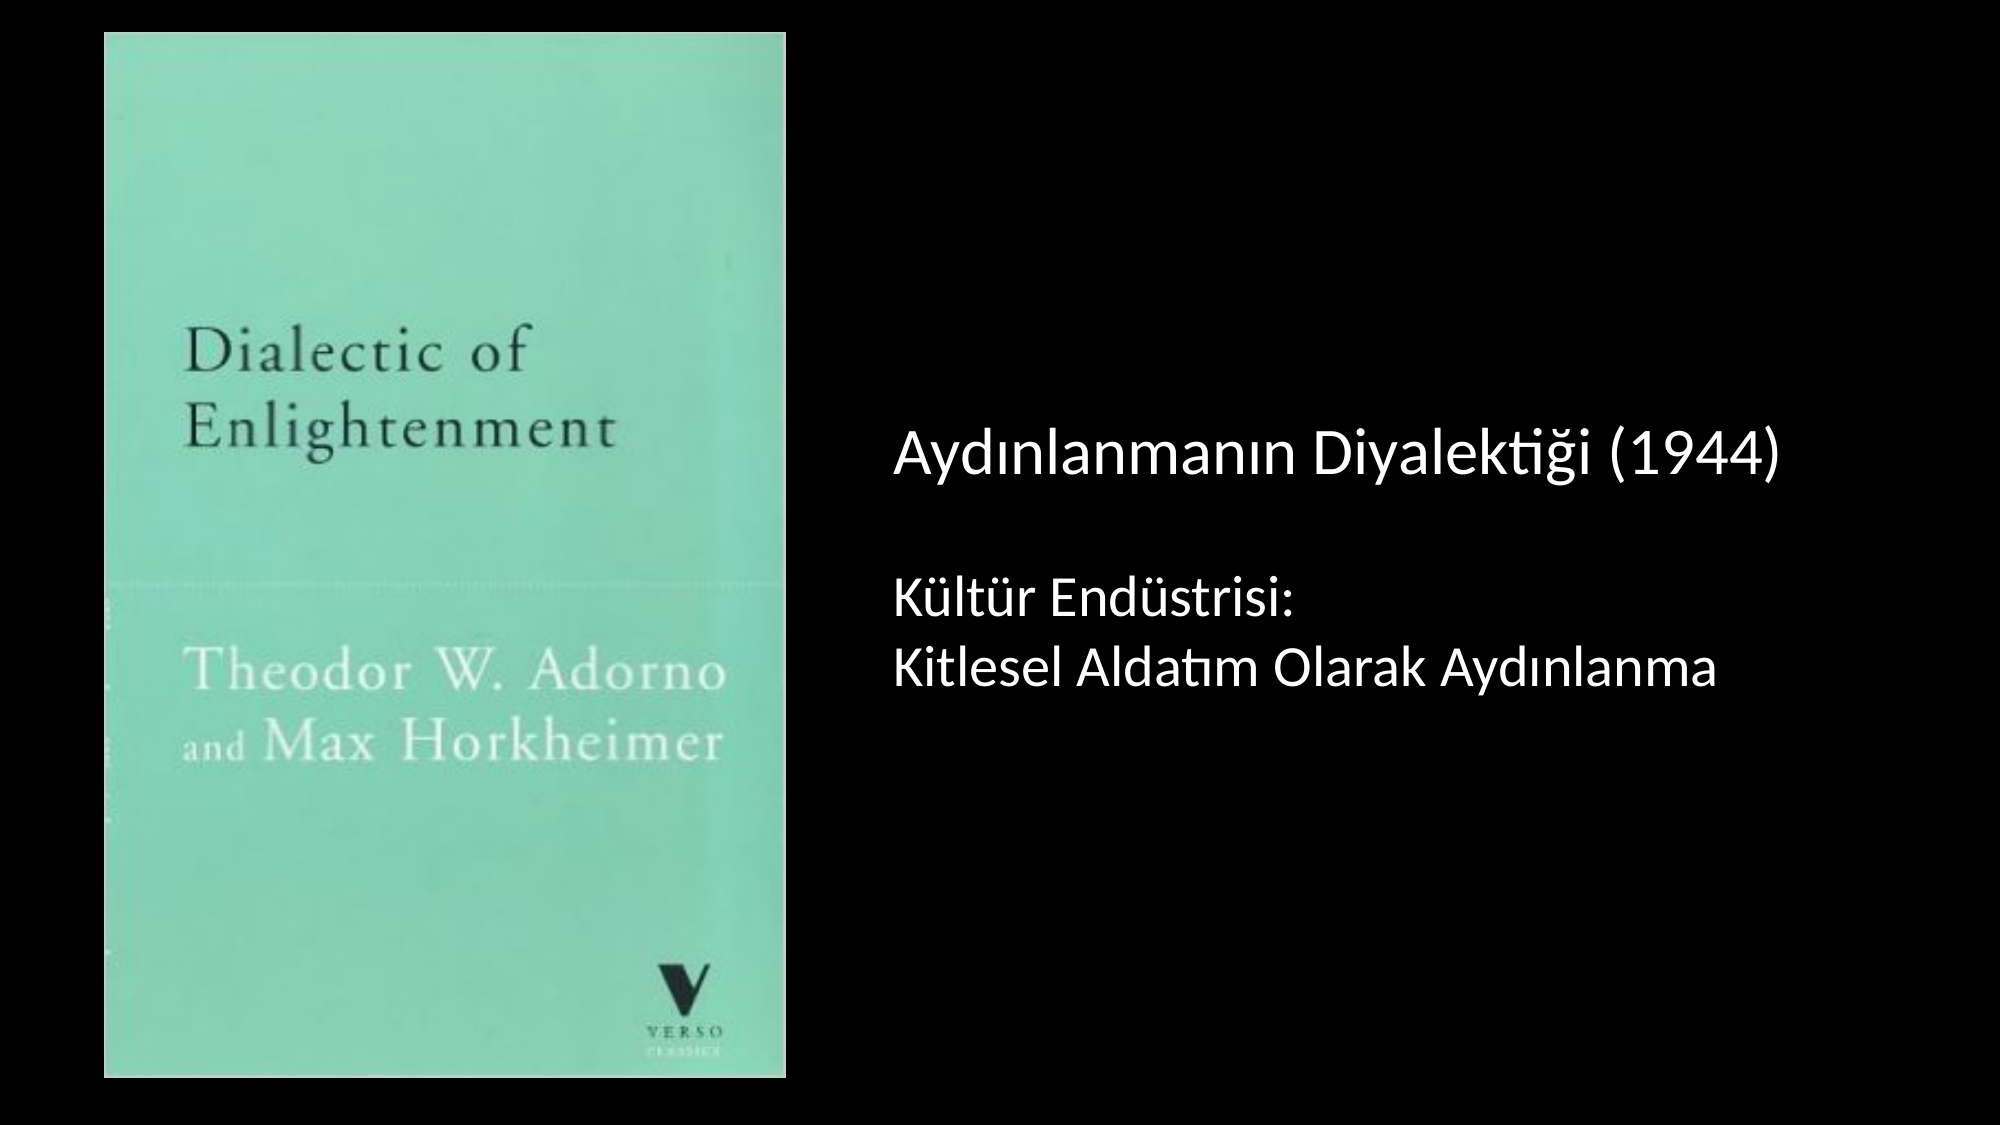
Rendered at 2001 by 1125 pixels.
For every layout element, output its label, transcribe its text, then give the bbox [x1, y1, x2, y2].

text_box Aydınlanmanın Diyalektiği (1944) Kültür Endüstrisi: Kitlesel Aldatım Olarak Aydınlanma [878, 400, 1861, 706]
picture [104, 32, 786, 1078]
